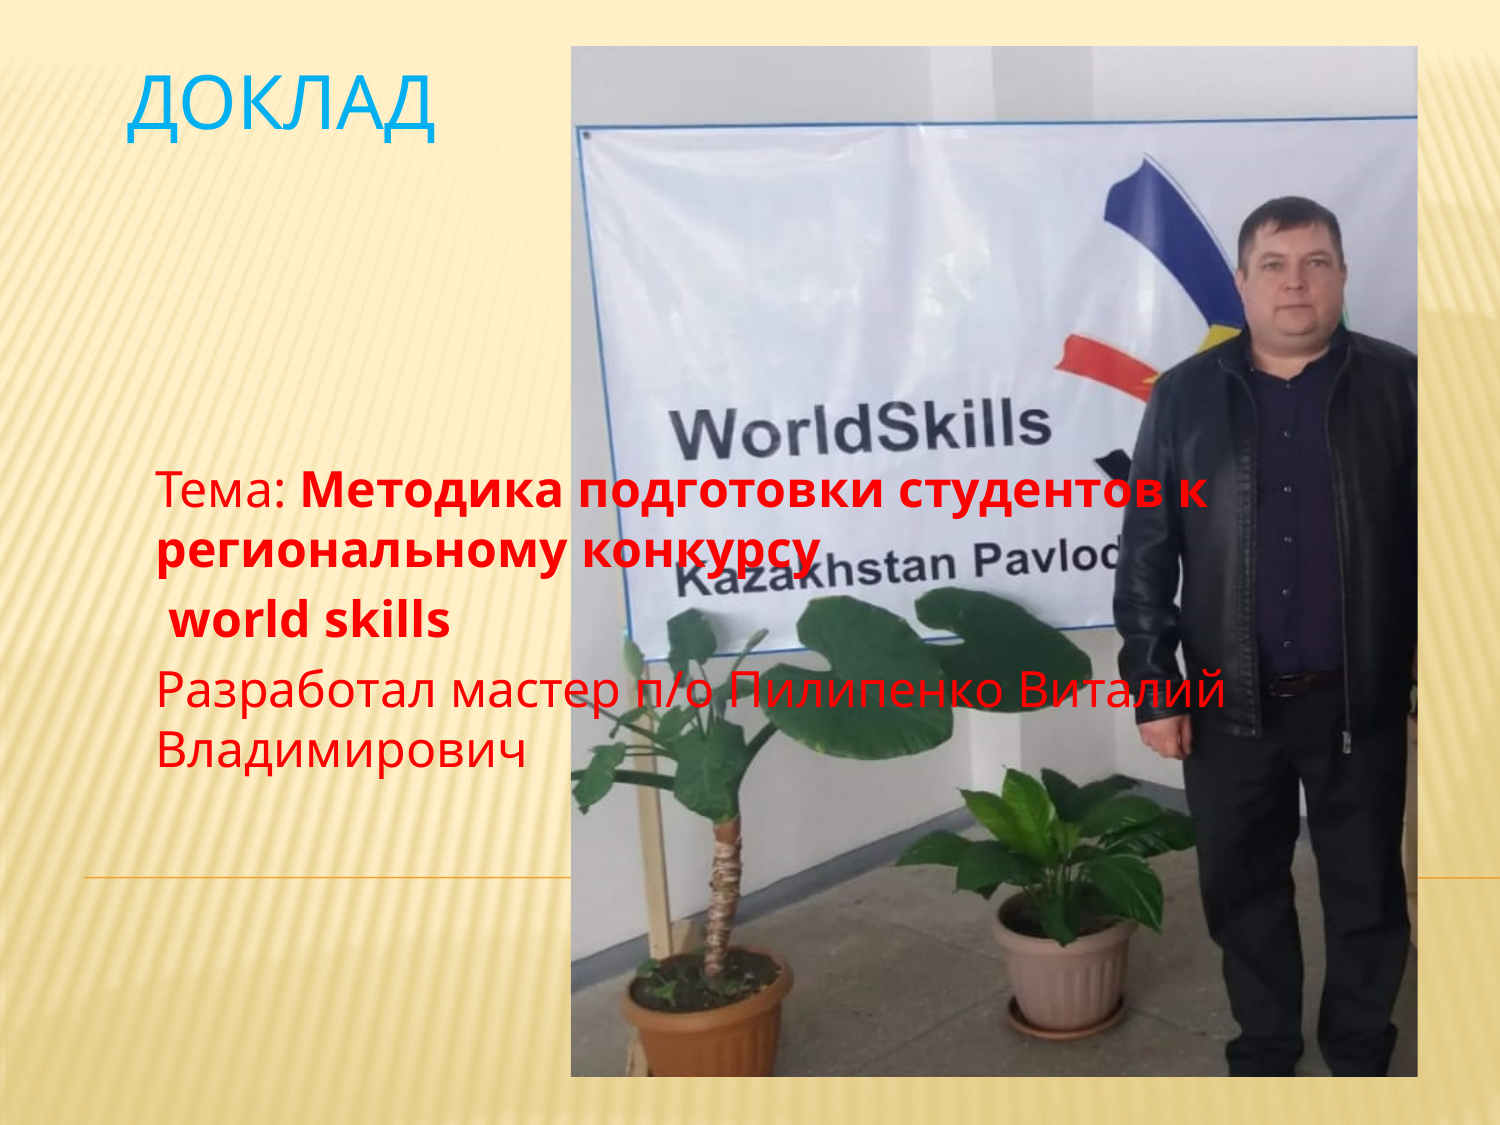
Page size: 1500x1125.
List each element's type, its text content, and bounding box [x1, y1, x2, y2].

subtitle Тема: Методика подготовки студентов к региональному конкурсу world skills Разработал мастер п/о Пилипенко Виталий Владимирович [140, 339, 560, 925]
title Доклад [112, 46, 568, 282]
picture [570, 46, 1418, 1078]
